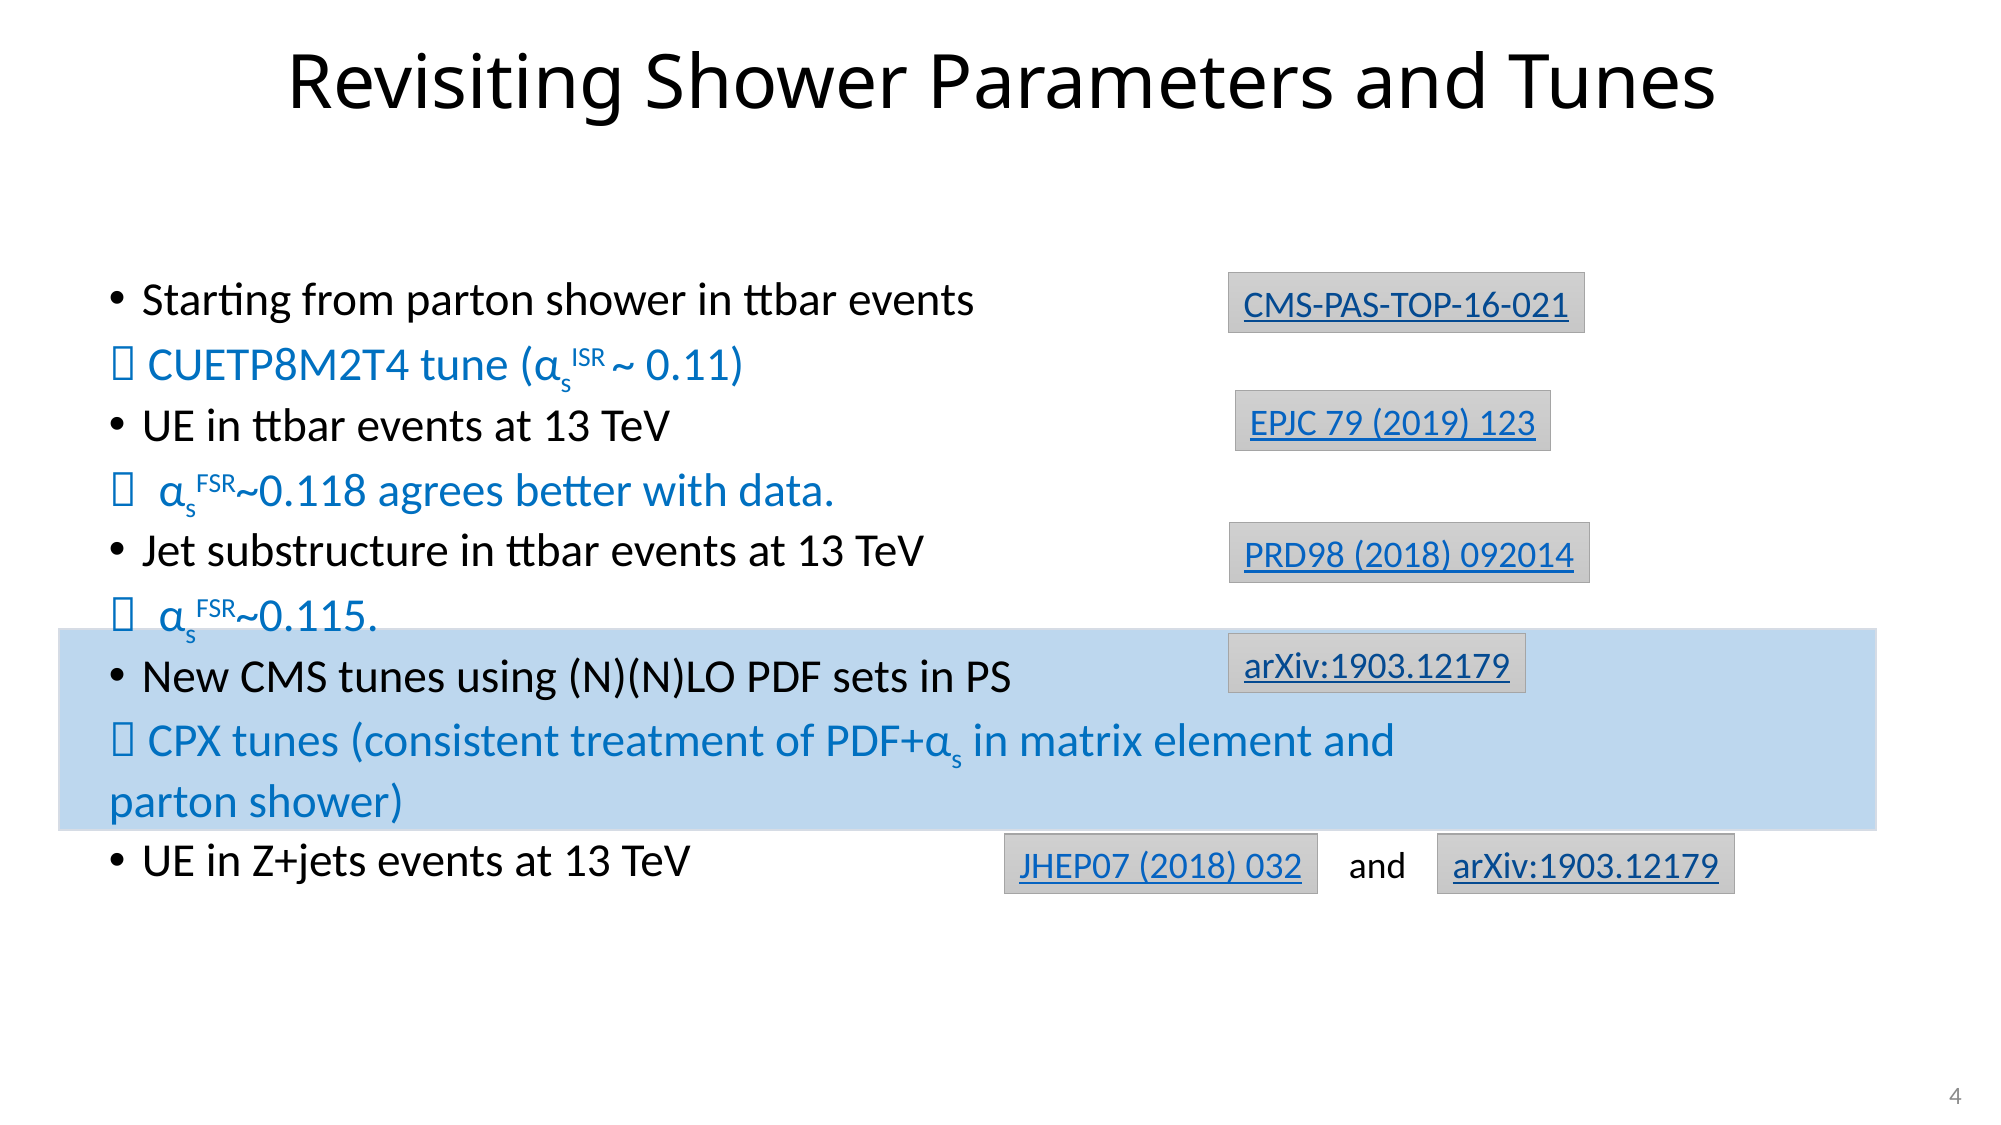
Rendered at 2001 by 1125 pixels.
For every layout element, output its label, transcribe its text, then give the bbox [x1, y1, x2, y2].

text_box PRD98 (2018) 092014 [1229, 522, 1590, 583]
text_box arXiv:1903.12179 [1437, 833, 1735, 894]
text_box EPJC 79 (2019) 123 [1235, 390, 1551, 451]
text_box and [1334, 833, 1422, 894]
title Revisiting Shower Parameters and Tunes [28, 0, 1977, 170]
text_box arXiv:1903.12179 [1228, 633, 1526, 693]
list Starting from parton shower in ttbar events  CUETP8M2T4 tune (αsISR ~ 0.11) UE in ttbar events at 13 TeV  αsFSR~0.118 agrees better with data. Jet substructure in ttbar events at 13 TeV  αsFSR~0.115. New CMS tunes using (N)(N)LO PDF sets in PS  CPX tunes (consistent treatment of PDF+αs in matrix element and parton shower) UE in Z+jets events at 13 TeV [28, 267, 1893, 900]
text_box JHEP07 (2018) 032 [1004, 833, 1318, 894]
slide_number 4 [1526, 1065, 1977, 1125]
text_box CMS-PAS-TOP-16-021 [1228, 272, 1585, 333]
